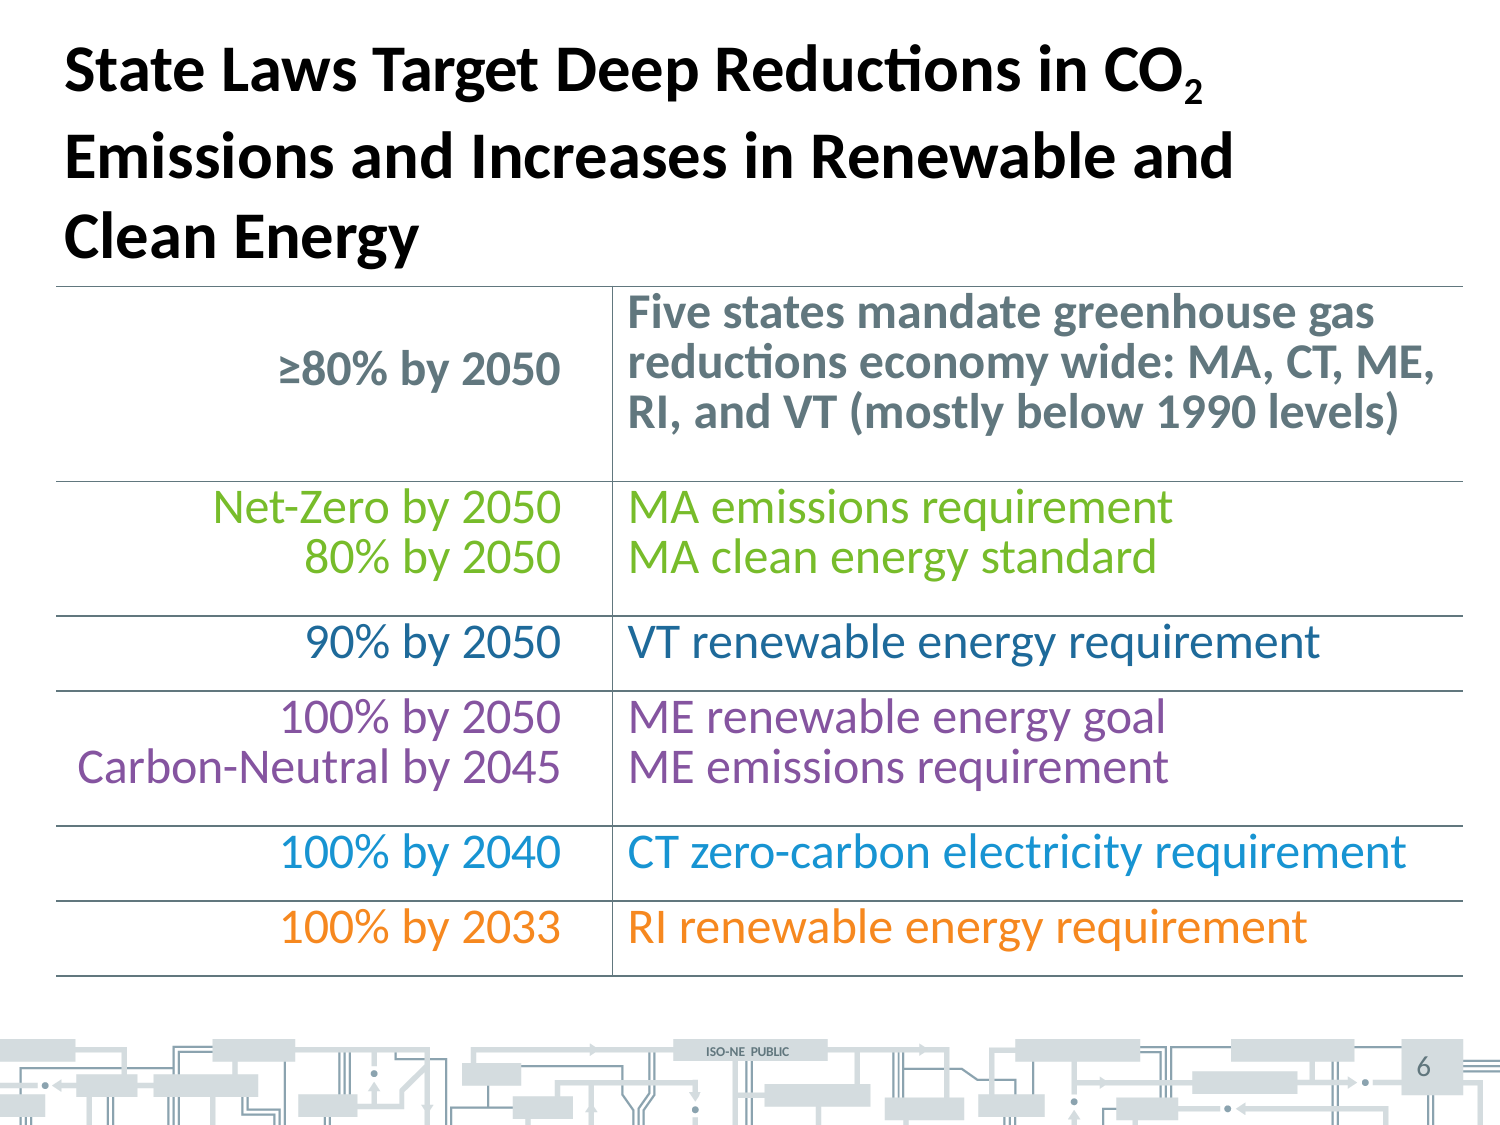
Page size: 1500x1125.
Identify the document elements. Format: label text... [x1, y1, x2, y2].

table_cell 90% by 2050 [56, 617, 612, 690]
table_header Five states mandate greenhouse gas reductions economy wide: MA, CT, ME, RI, and VT (mostly below 1990 levels) [613, 287, 1463, 481]
table_cell Net-Zero by 2050 80% by 2050 [56, 482, 612, 615]
table_header ≥80% by 2050 [56, 287, 612, 481]
title State Laws Target Deep Reductions in CO2 Emissions and Increases in Renewable and Clean Energy [57, 23, 1243, 272]
table_cell 100% by 2033 [56, 902, 612, 975]
table_cell MA emissions requirement MA clean energy standard [613, 482, 1463, 615]
slide_number 25 [1410, 1052, 1455, 1125]
table_cell ME renewable energy goal ME emissions requirement [613, 692, 1463, 825]
table_cell RI renewable energy requirement [613, 902, 1463, 975]
table_cell 100% by 2040 [56, 827, 612, 900]
picture [0, 1039, 1500, 1125]
footer ISO-NE PUBLIC [704, 1043, 796, 1125]
table_cell 100% by 2050 Carbon-Neutral by 2045 [56, 692, 612, 825]
table_cell VT renewable energy requirement [613, 617, 1463, 690]
table_cell CT zero-carbon electricity requirement [613, 827, 1463, 900]
